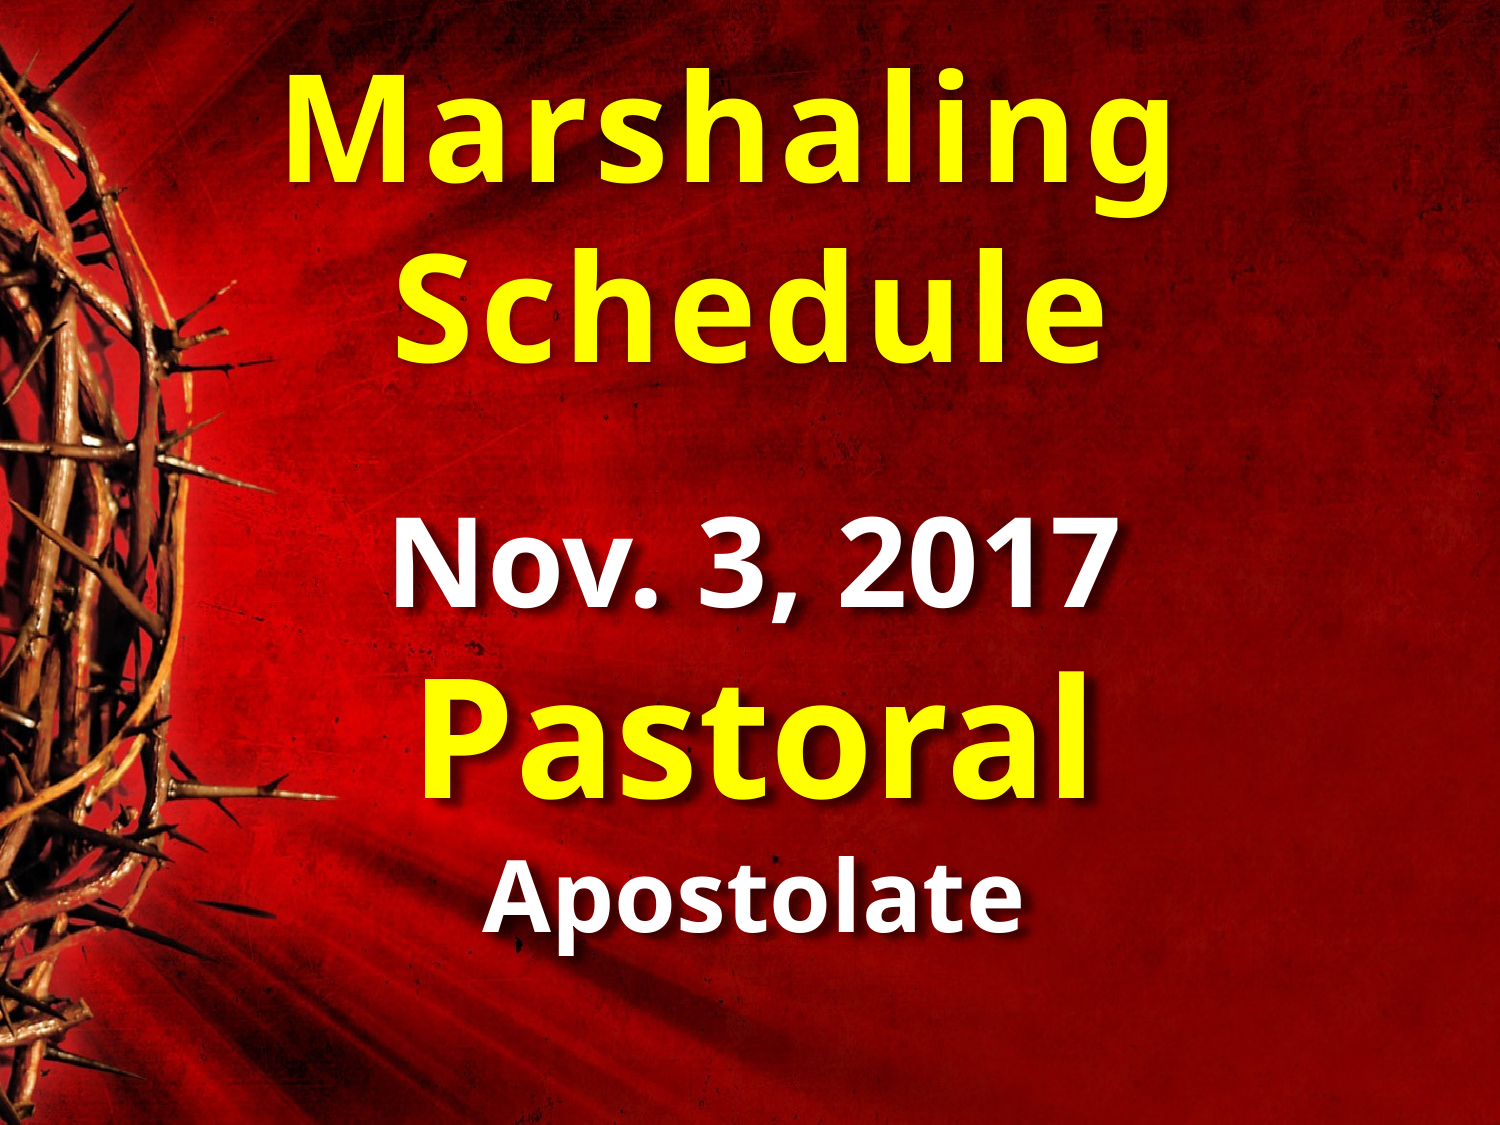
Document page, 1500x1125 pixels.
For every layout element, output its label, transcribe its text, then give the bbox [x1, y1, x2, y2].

text_box Marshaling Schedule [2, 24, 1499, 400]
picture [0, 0, 1500, 1125]
text_box Nov. 3, 2017 Pastoral Apostolate [9, 474, 1499, 960]
